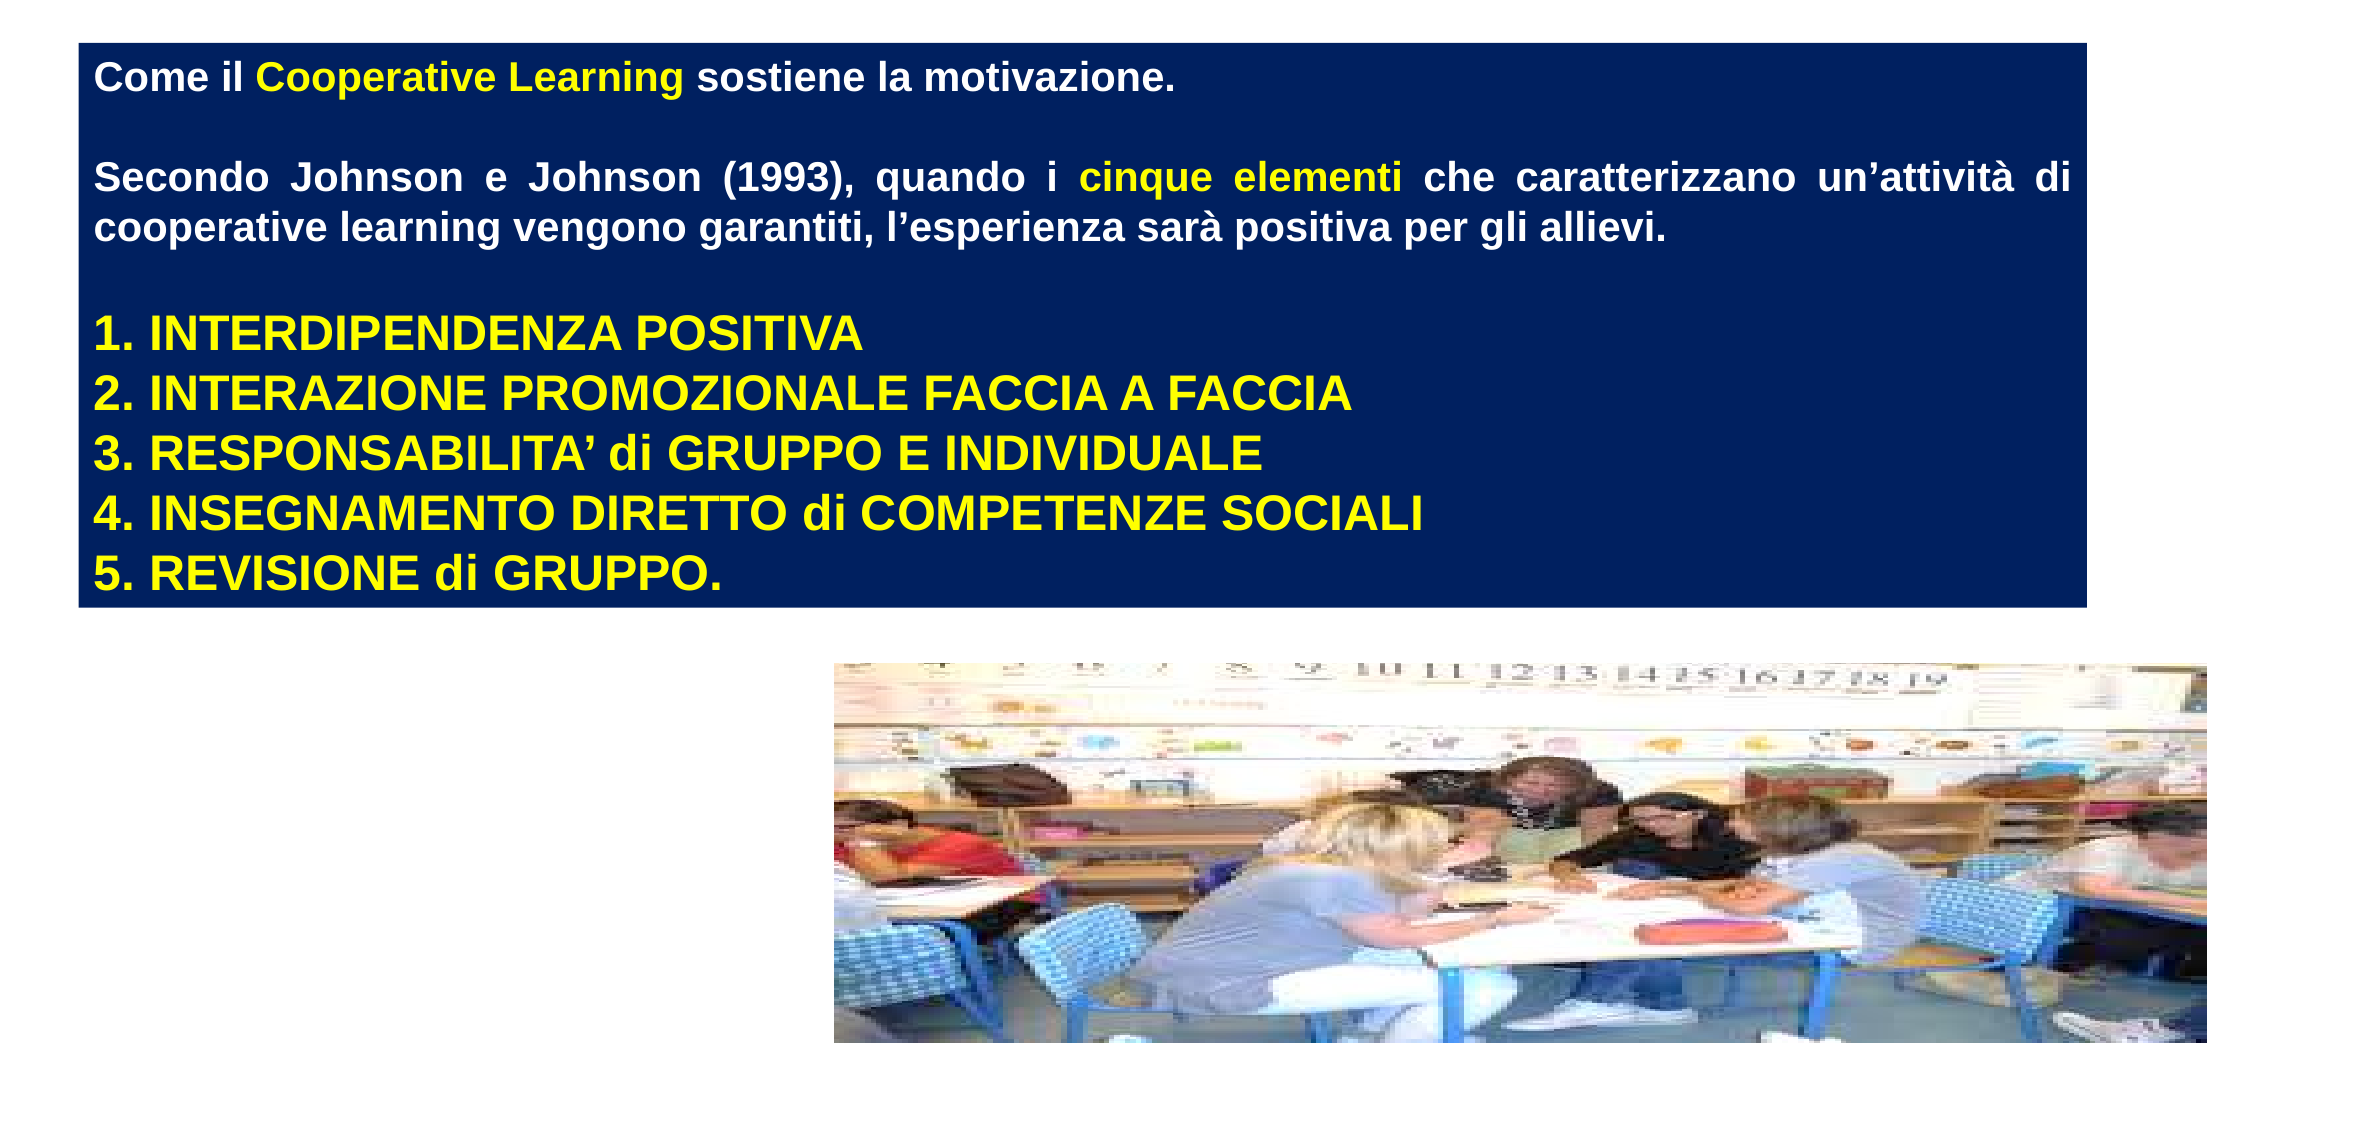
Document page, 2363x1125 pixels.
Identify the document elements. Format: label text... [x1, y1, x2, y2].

text_box Come il Cooperative Learning sostiene la motivazione. Secondo Johnson e Johnson (1993), quando i cinque elementi che caratterizzano un’attività di cooperative learning vengono garantiti, l’esperienza sarà positiva per gli allievi. 1. INTERDIPENDENZA POSITIVA 2. INTERAZIONE PROMOZIONALE FACCIA A FACCIA 3. RESPONSABILITA’ di GRUPPO E INDIVIDUALE 4. INSEGNAMENTO DIRETTO di COMPETENZE SOCIALI 5. REVISIONE di GRUPPO. [78, 42, 2087, 608]
picture [834, 663, 2207, 1043]
